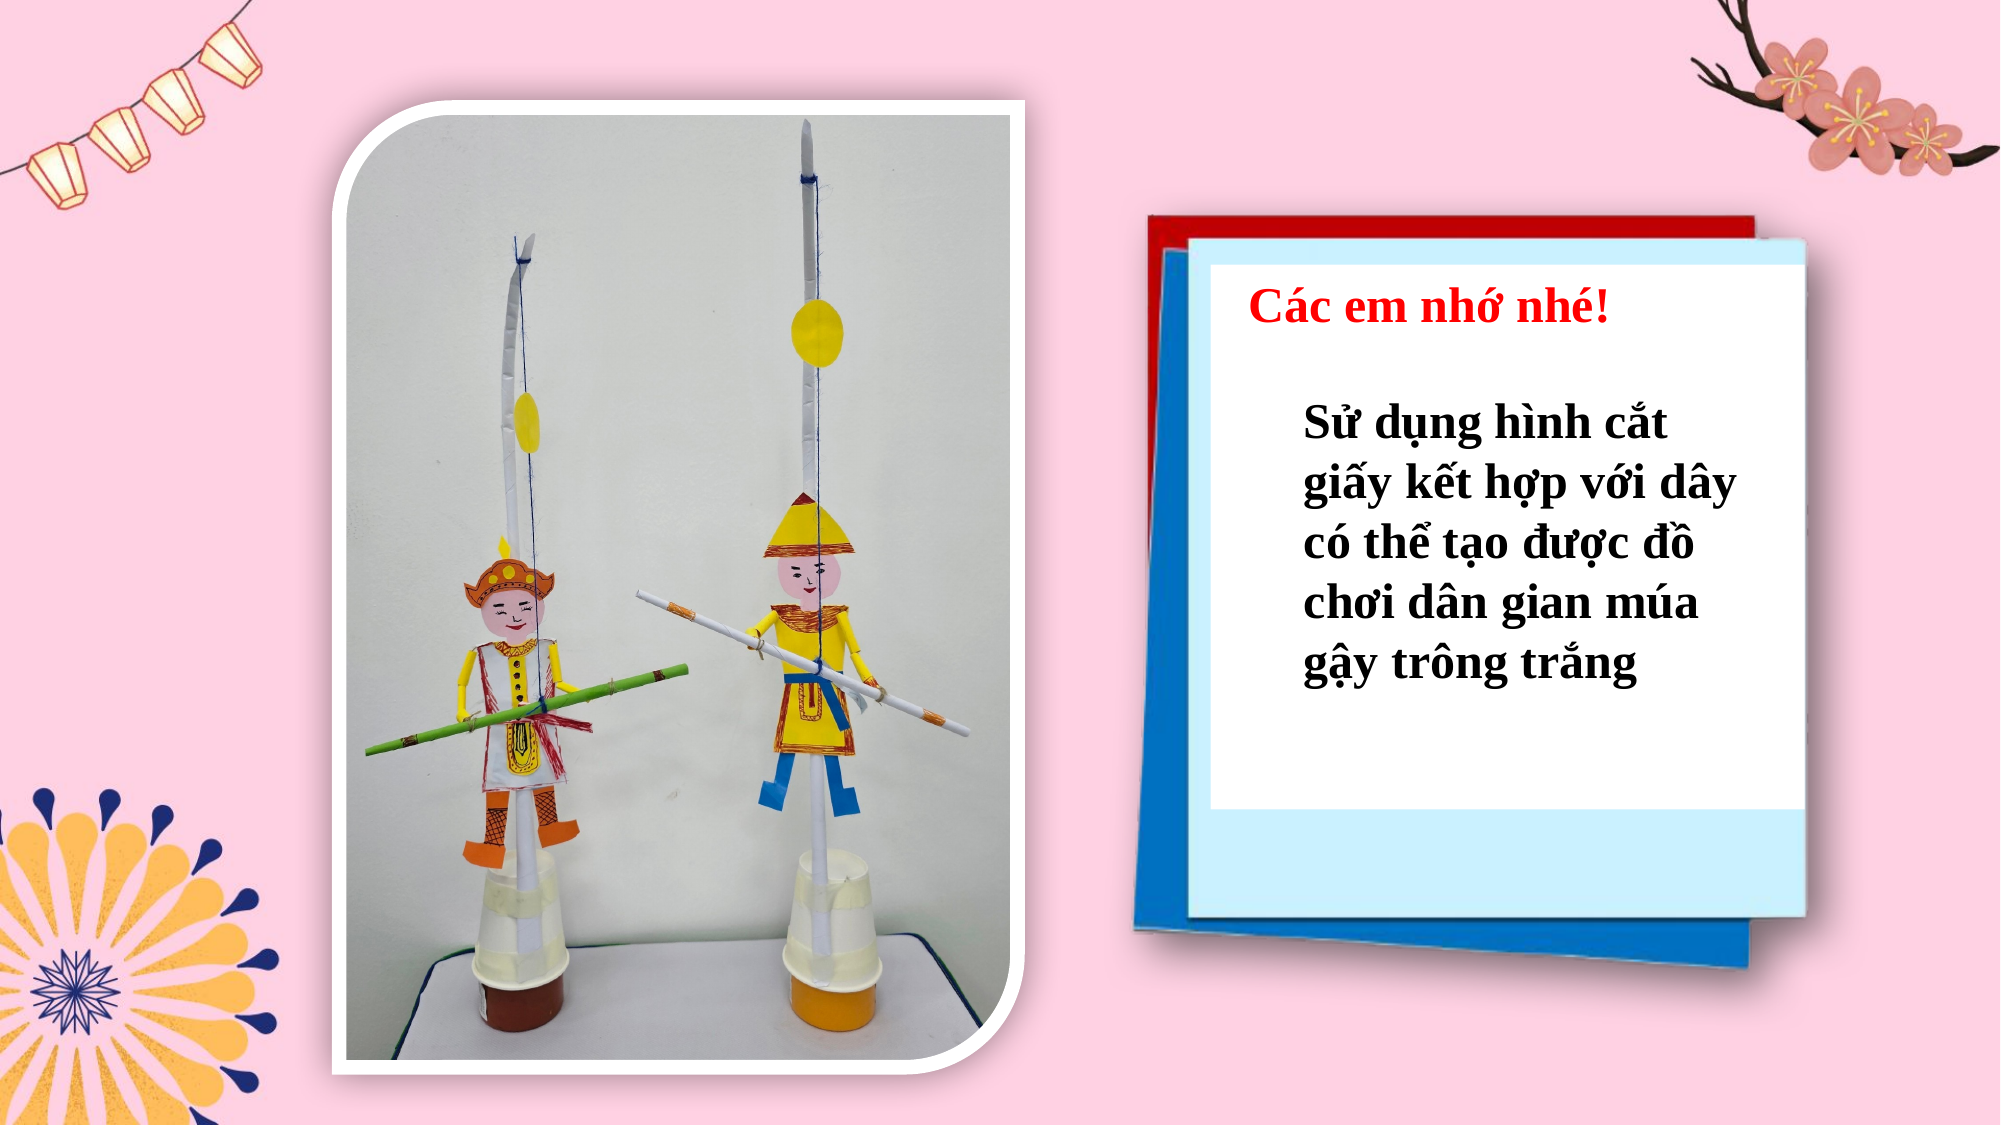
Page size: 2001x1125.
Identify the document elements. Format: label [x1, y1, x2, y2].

picture [0, 0, 2001, 1125]
text_box [1125, 188, 1830, 992]
